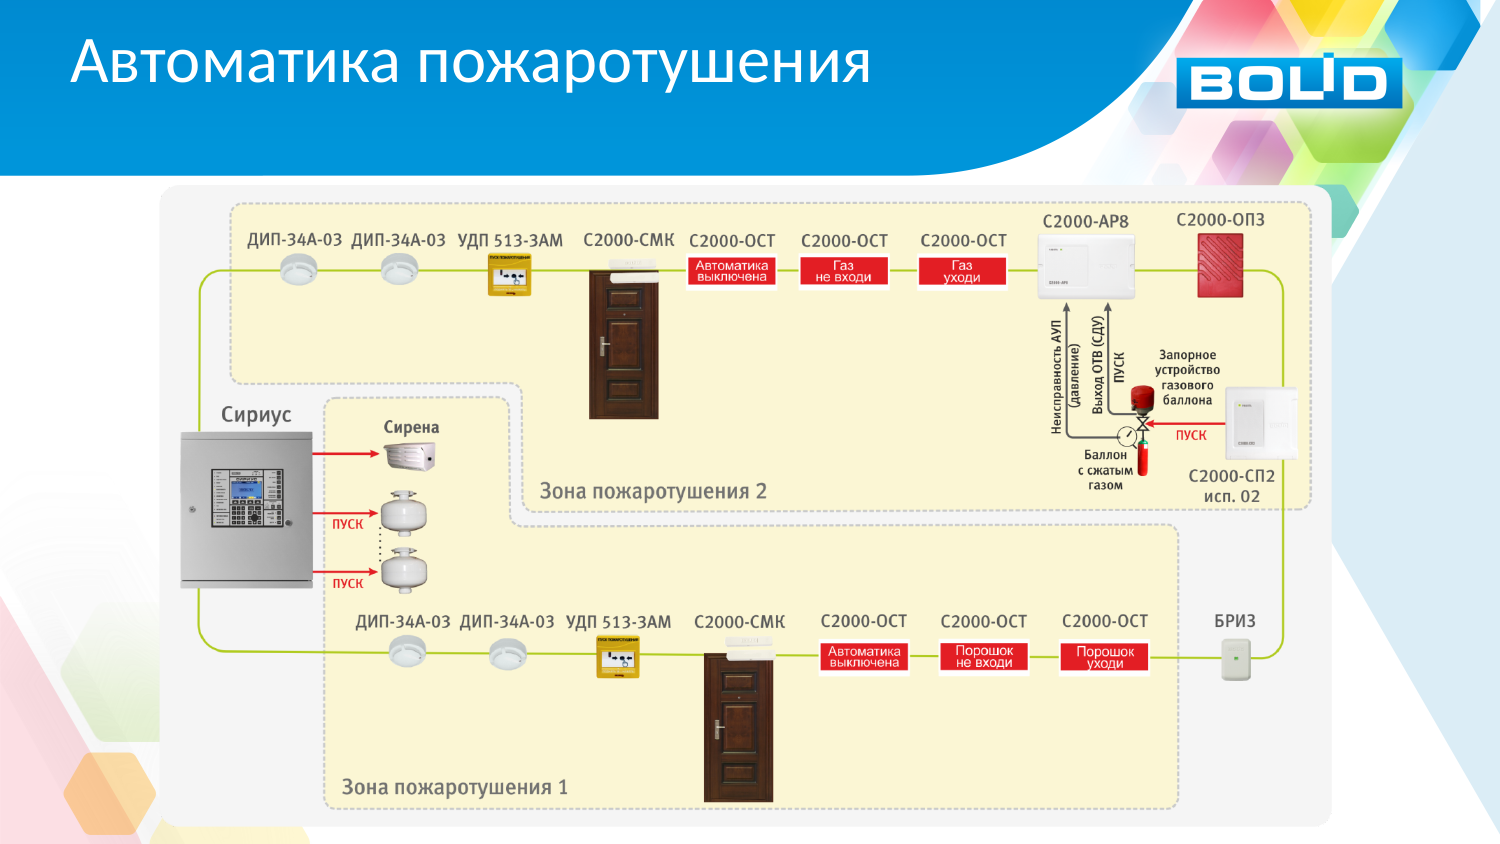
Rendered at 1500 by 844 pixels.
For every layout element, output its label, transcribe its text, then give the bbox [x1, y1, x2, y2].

text_box Автоматика пожаротушения [55, 8, 1090, 104]
picture [0, 0, 1500, 844]
